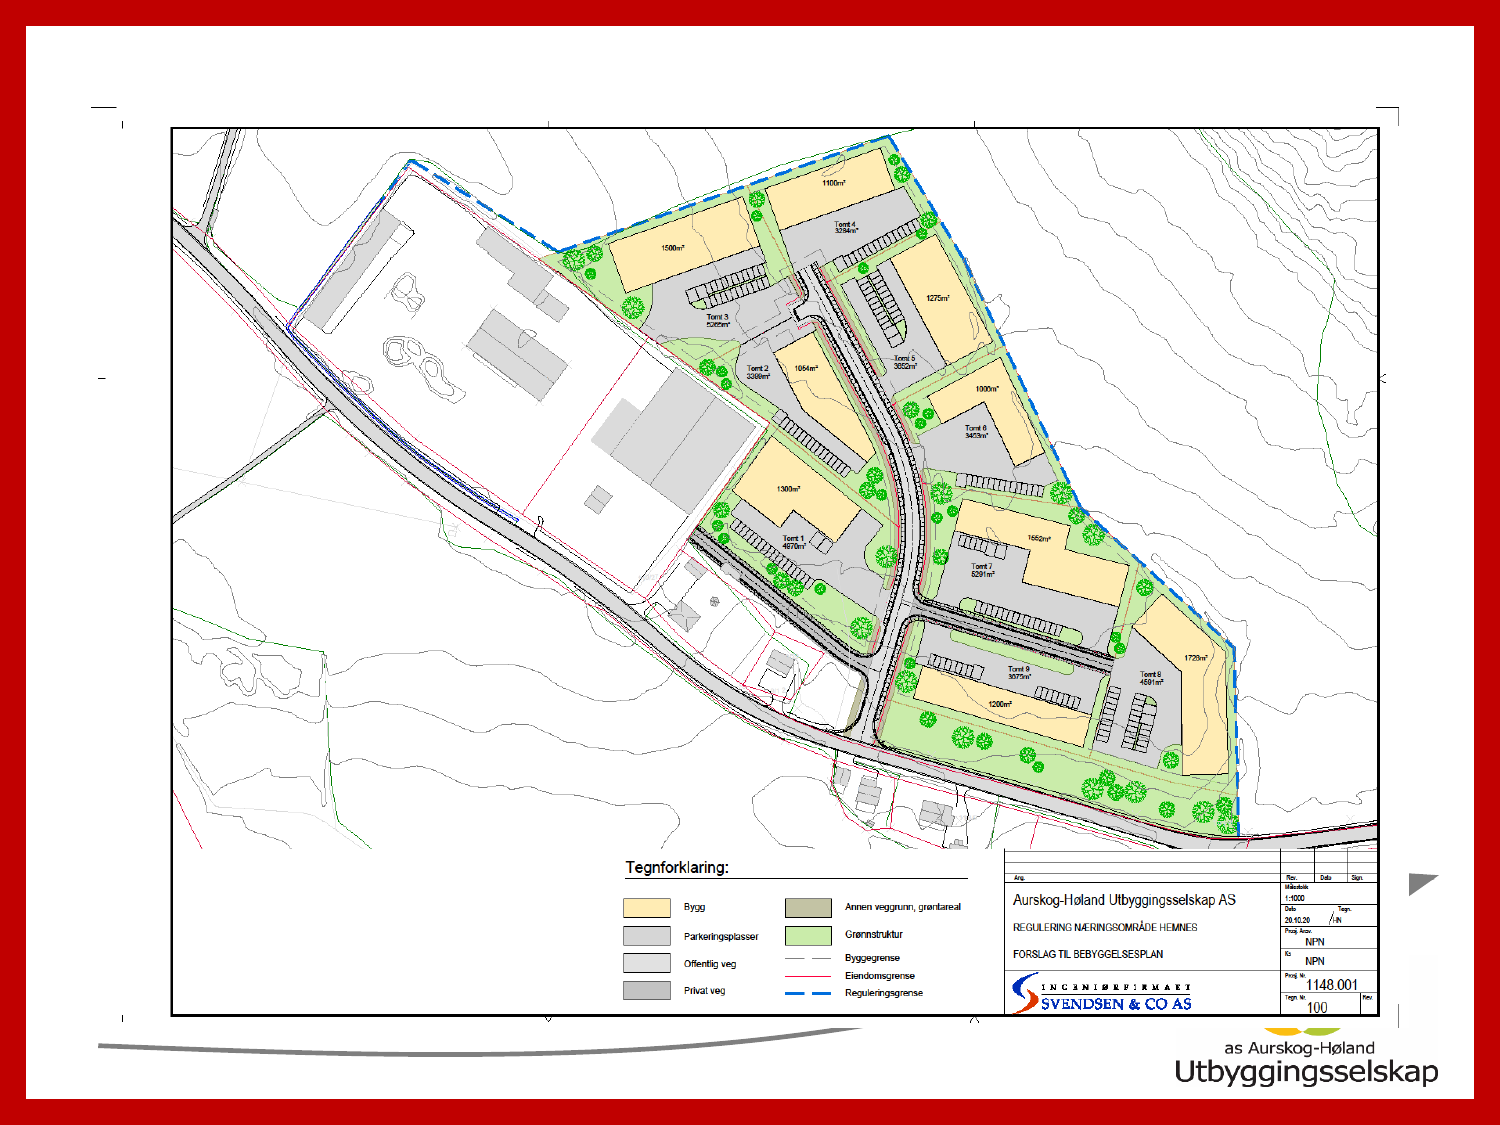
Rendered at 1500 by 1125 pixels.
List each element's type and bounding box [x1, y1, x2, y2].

picture [1176, 955, 1438, 1087]
text_box [91, 96, 1409, 1029]
